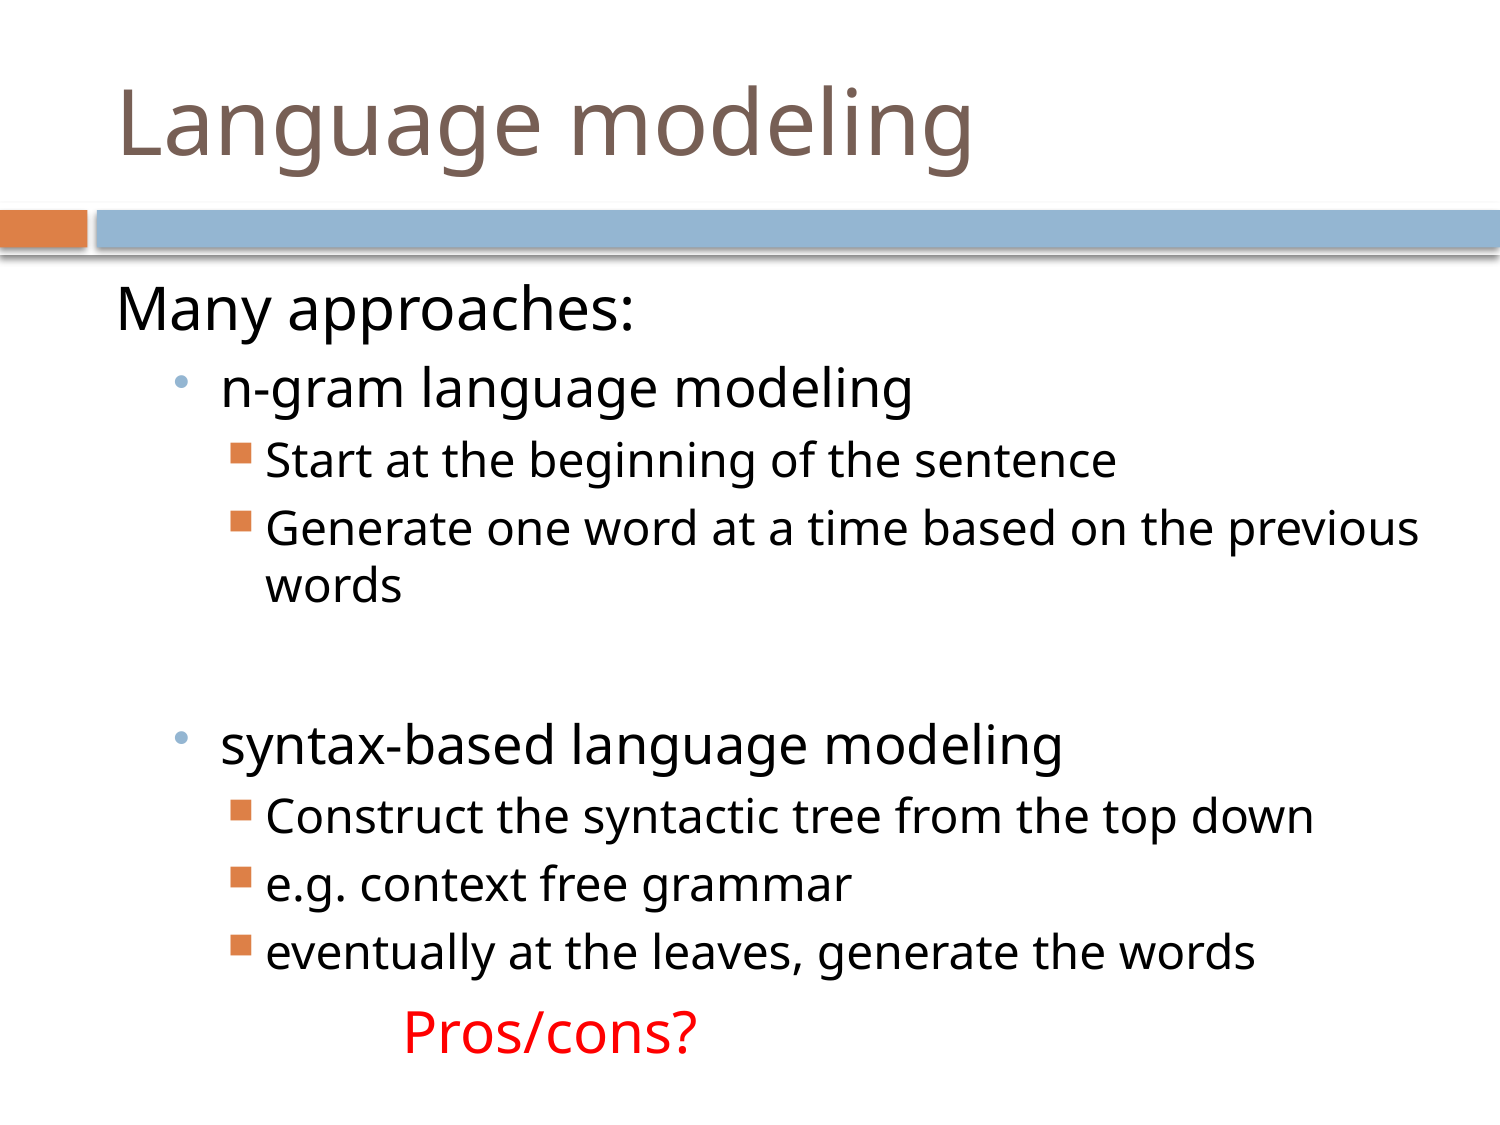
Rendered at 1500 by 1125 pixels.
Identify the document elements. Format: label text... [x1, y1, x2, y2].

text_box Pros/cons? [387, 987, 963, 1073]
list Many approaches: n-gram language modeling Start at the beginning of the sentence Generate one word at a time based on the previous words syntax-based language modeling Construct the syntactic tree from the top down e.g. context free grammar eventually at the leaves, generate the words [100, 262, 1438, 1000]
title Language modeling [100, 37, 1438, 200]
